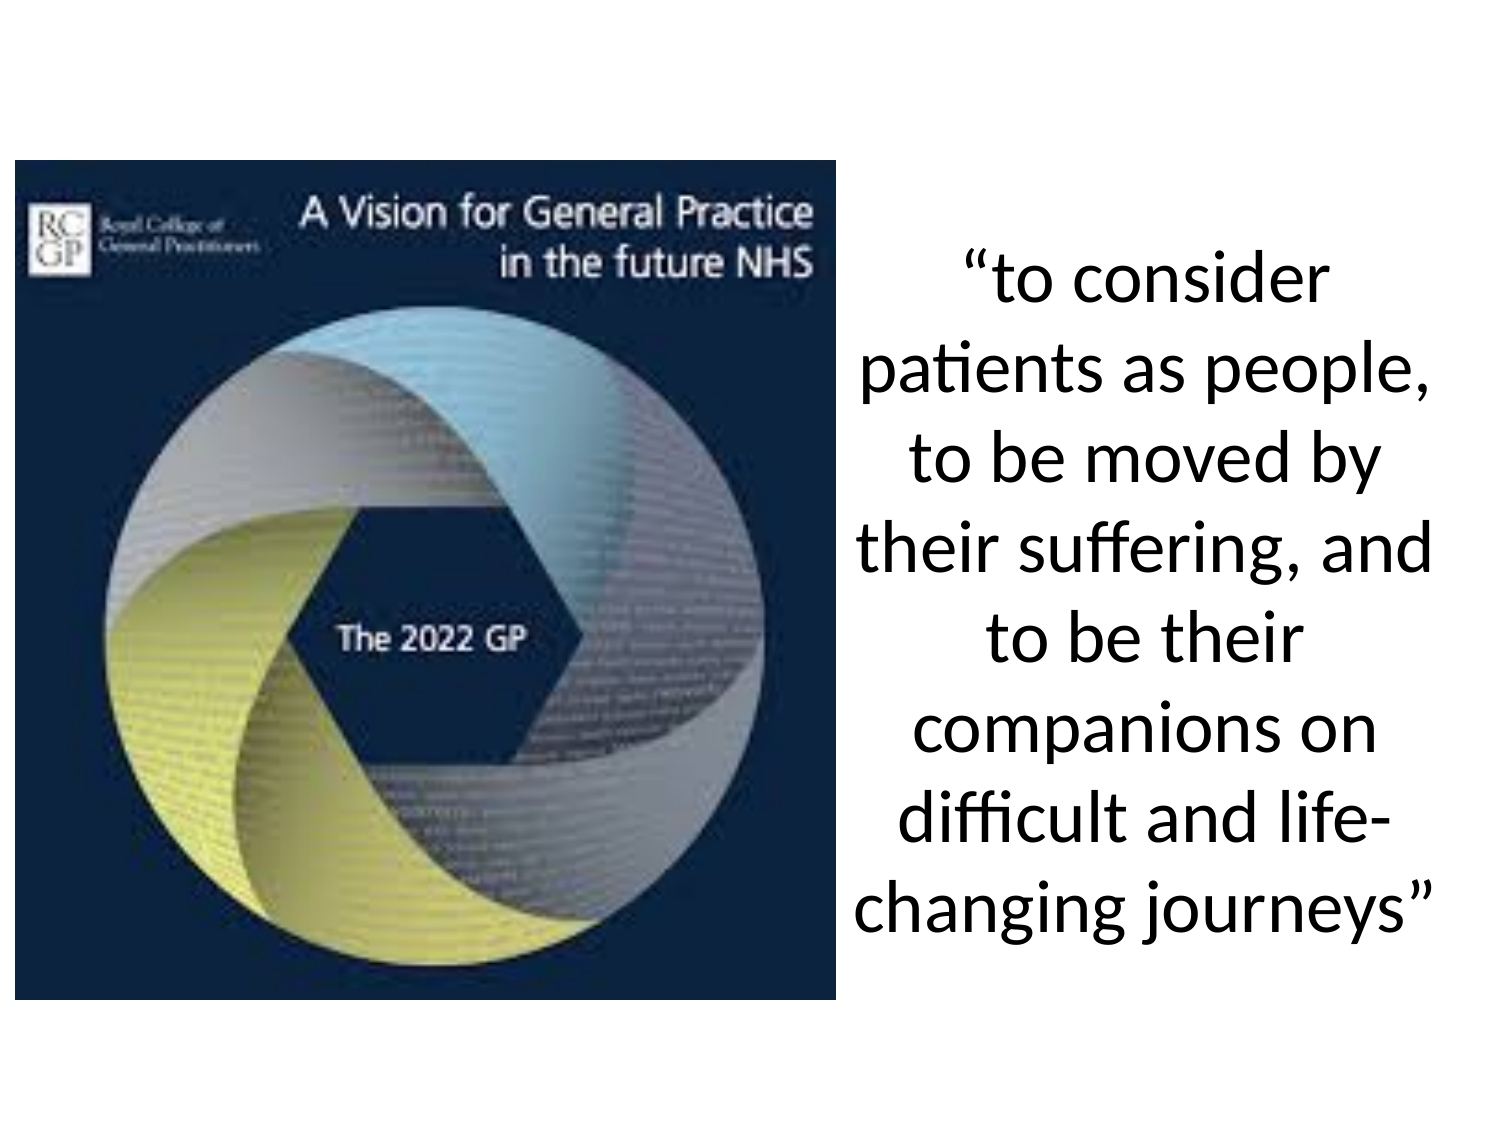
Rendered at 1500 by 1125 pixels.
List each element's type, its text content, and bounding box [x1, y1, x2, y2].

picture [15, 160, 837, 1000]
list “to consider patients as people, to be moved by their suffering, and to be their companions on difficult and life-changing journeys” [840, 219, 1459, 963]
